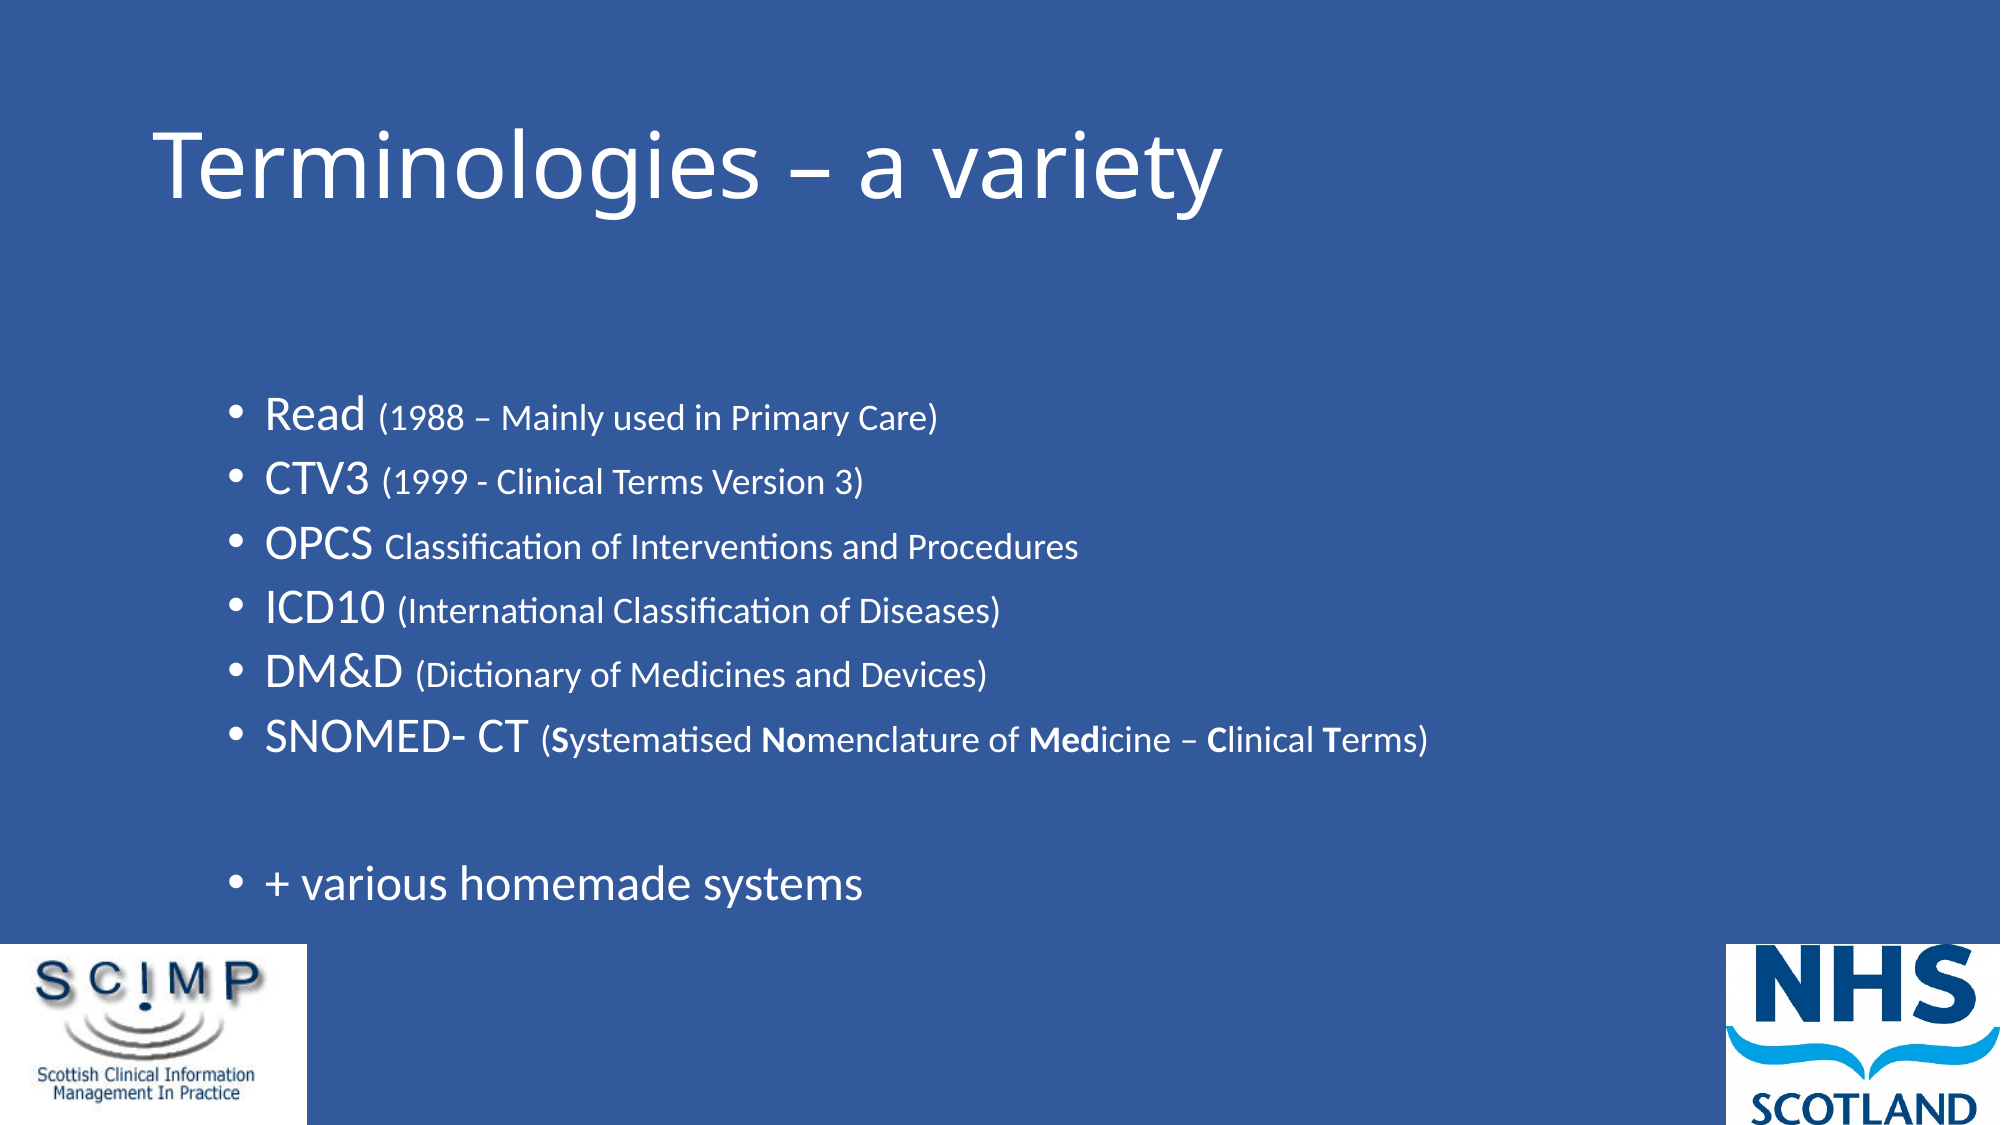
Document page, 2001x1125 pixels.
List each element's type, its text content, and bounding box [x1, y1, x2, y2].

list Read (1988 – Mainly used in Primary Care) CTV3 (1999 - Clinical Terms Version 3) OPCS Classification of Interventions and Procedures ICD10 (International Classification of Diseases) DM&D (Dictionary of Medicines and Devices) SNOMED- CT (Systematised Nomenclature of Medicine – Clinical Terms) + various homemade systems [137, 299, 1863, 922]
picture [0, 944, 307, 1125]
title Terminologies – a variety [137, 59, 1863, 278]
picture [1726, 944, 2000, 1125]
